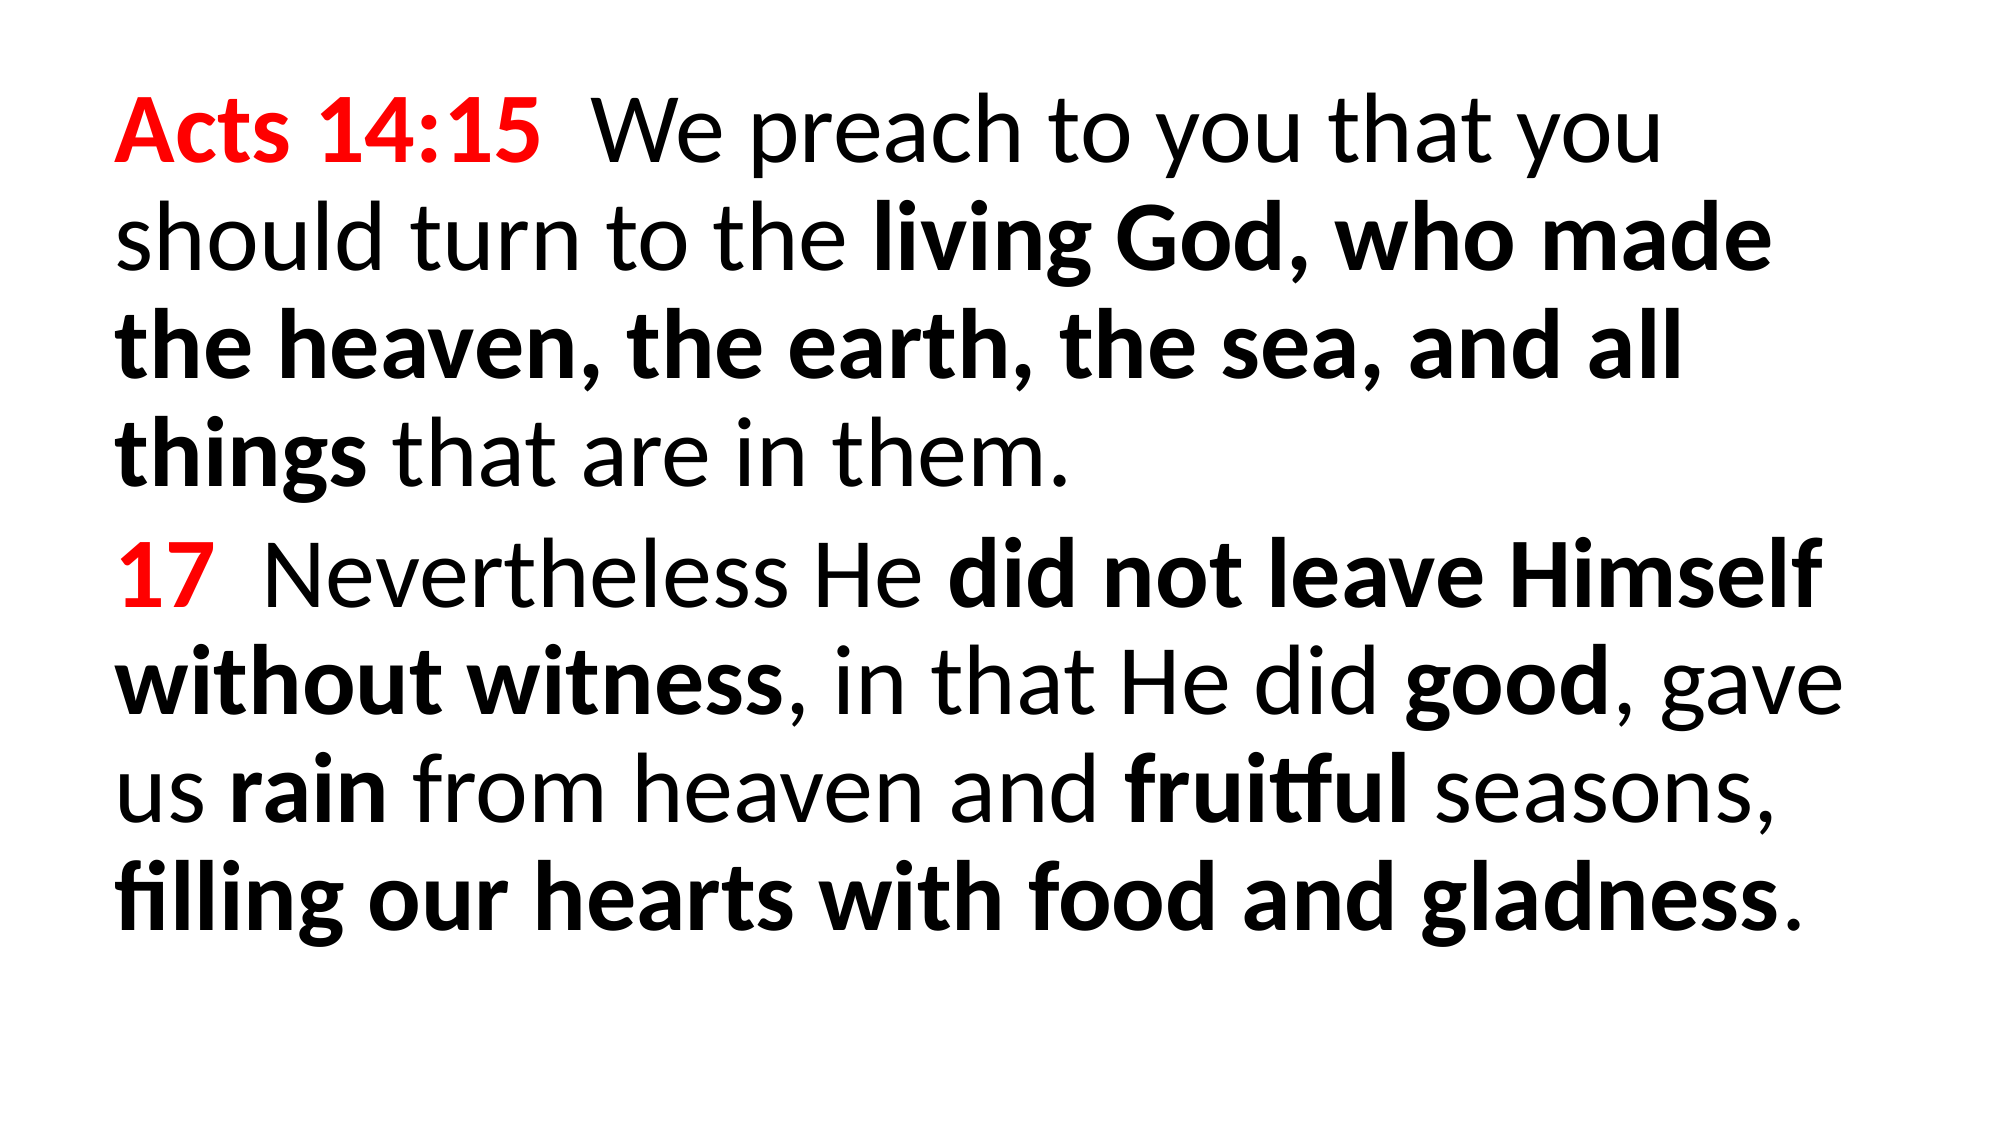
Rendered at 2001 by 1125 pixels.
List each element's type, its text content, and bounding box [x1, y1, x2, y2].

subtitle Acts 14:15 We preach to you that you should turn to the living God, who made the heaven, the earth, the sea, and all things that are in them. 17 Nevertheless He did not leave Himself without witness, in that He did good, gave us rain from heaven and fruitful seasons, filling our hearts with food and gladness. [99, 69, 1900, 1056]
